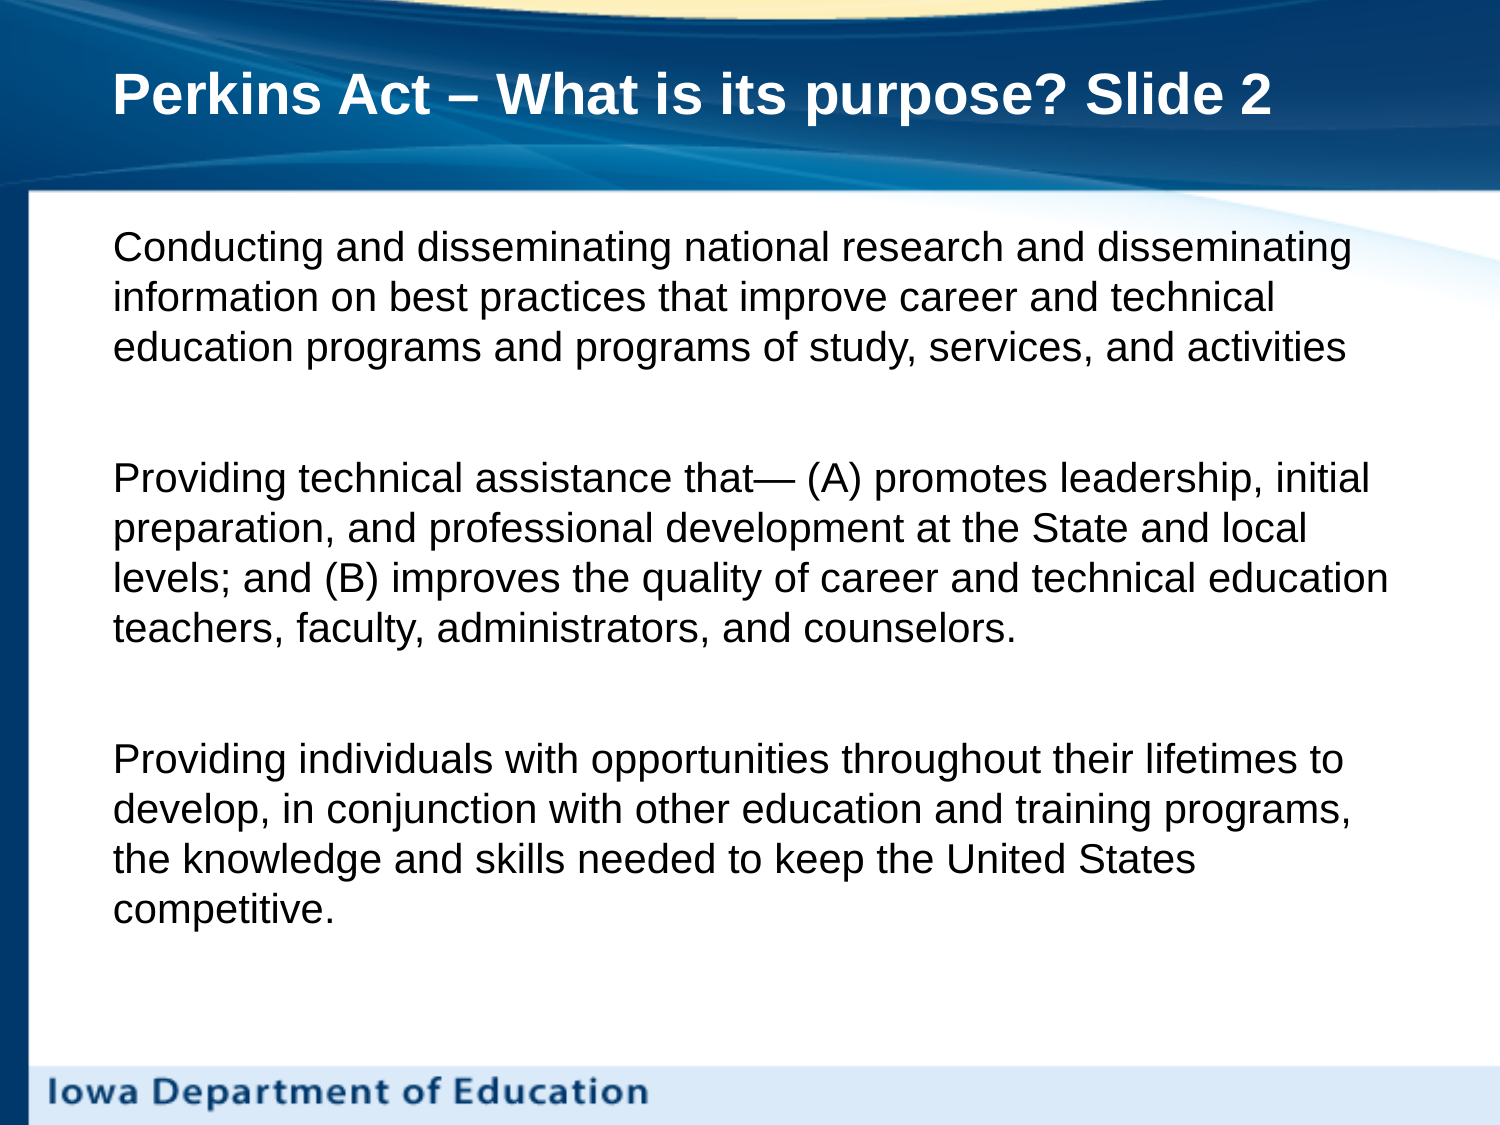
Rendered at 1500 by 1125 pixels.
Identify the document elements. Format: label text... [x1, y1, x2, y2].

title Perkins Act – What is its purpose? Slide 2 [97, 0, 1429, 192]
picture [0, 0, 1500, 1125]
list Conducting and disseminating national research and disseminating information on best practices that improve career and technical education programs and programs of study, services, and activities Providing technical assistance that— (A) promotes leadership, initial preparation, and professional development at the State and local levels; and (B) improves the quality of career and technical education teachers, faculty, administrators, and counselors. Providing individuals with opportunities throughout their lifetimes to develop, in conjunction with other education and training programs, the knowledge and skills needed to keep the United States competitive. [97, 211, 1429, 1054]
